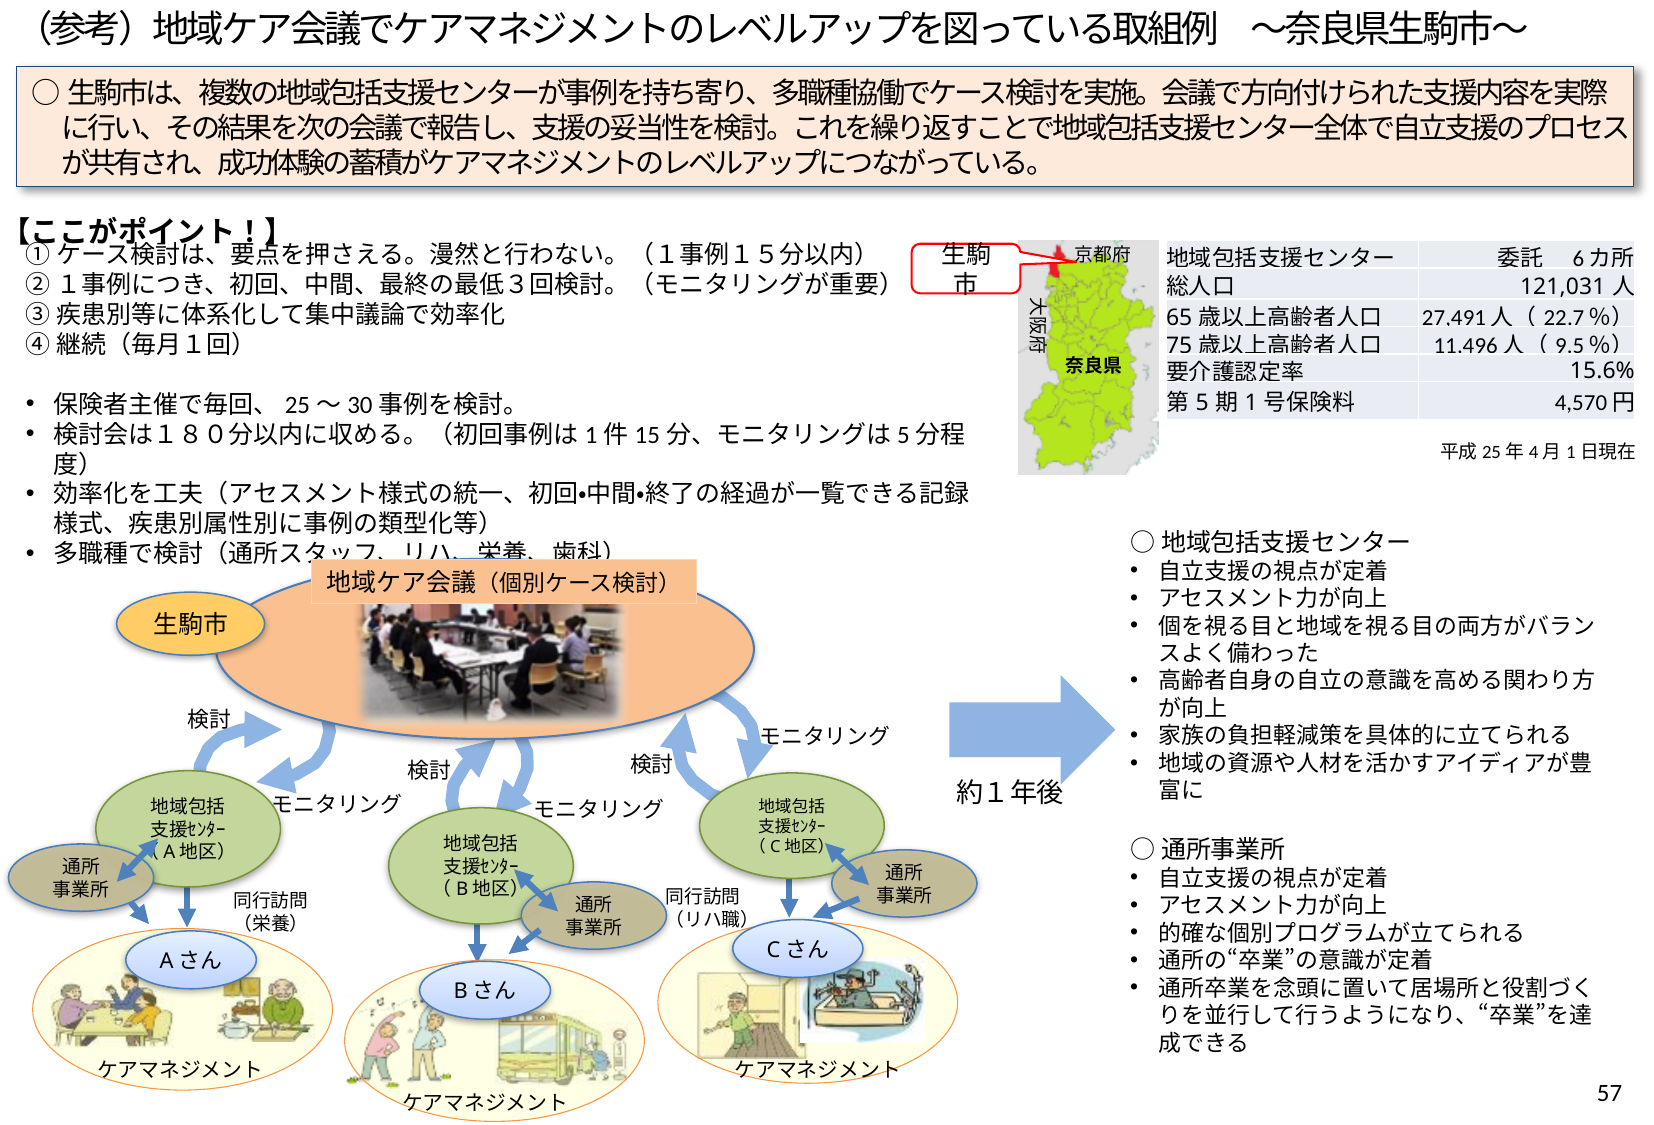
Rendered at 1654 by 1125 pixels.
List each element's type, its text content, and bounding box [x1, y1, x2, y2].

text_box 【ここがポイント！】 [0, 206, 309, 256]
text_box （参考）地域ケア会議でケアマネジメントのレベルアップを図っている取組例 ～奈良県生駒市～ [0, 0, 1654, 57]
table_header 地域包括支援センター [1218, 241, 1418, 267]
text_box 約１年後 [982, 768, 1079, 816]
table_cell 4,570円 [1419, 382, 1634, 419]
table_cell 121,031人 [1419, 269, 1634, 298]
text_box [982, 673, 1115, 770]
table_cell 第5期1号保険料 [1218, 382, 1418, 419]
text_box ○地域包括支援センター 自立支援の視点が定着 アセスメント力が向上 個を視る目と地域を視る目の両方がバランスよく備わった 高齢者自身の自立の意識を高める関わり方が向上 家族の負担軽減策を具体的に立てられる 地域の資源や人材を活かすアイディアが豊富に ○通所事業所 自立支援の視点が定着 アセスメント力が向上 的確な個別プログラムが立てられる 通所の“卒業”の意識が定着 通所卒業を念頭に置いて居場所と役割づくりを並行して行うようになり、“卒業”を達成できる [1115, 518, 1623, 1063]
text_box ○生駒市は、複数の地域包括支援センターが事例を持ち寄り、多職種協働でケース検討を実施。会議で方向付けられた支援内容を実際に行い、その結果を次の会議で報告し、支援の妥当性を検討。これを繰り返すことで地域包括支援センター全体で自立支援のプロセスが共有され、成功体験の蓄積がケアマネジメントのレベルアップにつながっている。 [16, 66, 1634, 187]
table_cell 総人口 [1218, 269, 1418, 298]
text_box 平成25年4月1日現在 [1425, 432, 1652, 470]
table_cell 65歳以上高齢者人口 [1218, 300, 1418, 326]
table_cell 75歳以上高齢者人口 [1218, 327, 1418, 353]
table_cell 要介護認定率 [1218, 355, 1418, 381]
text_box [8, 558, 978, 1123]
text_box ①ケース検討は、要点を押さえる。漫然と行わない。（１事例１５分以内） ②１事例につき、初回、中間、最終の最低３回検討。（モニタリングが重要） ③疾患別等に体系化して集中議論で効率化 ④継続（毎月１回） 保険者主催で毎回、25～30事例を検討。 検討会は１８０分以内に収める。（初回事例は1件15分、モニタリングは5分程度） 効率化を工夫（アセスメント様式の統一、初回・中間・終了の経過が一覧できる記録様式、疾患別属性別に事例の類型化等） 多職種で検討（通所スタッフ、リハ、栄養、歯科） [11, 231, 1009, 576]
slide_number 57 [1251, 1061, 1638, 1122]
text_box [908, 235, 1214, 475]
table_header 委託 6カ所 [1419, 241, 1634, 267]
table_cell 15.6% [1419, 355, 1634, 381]
table_cell 11,496人（9.5％） [1419, 327, 1634, 353]
table_cell 27,491人（22.7％） [1419, 300, 1634, 326]
